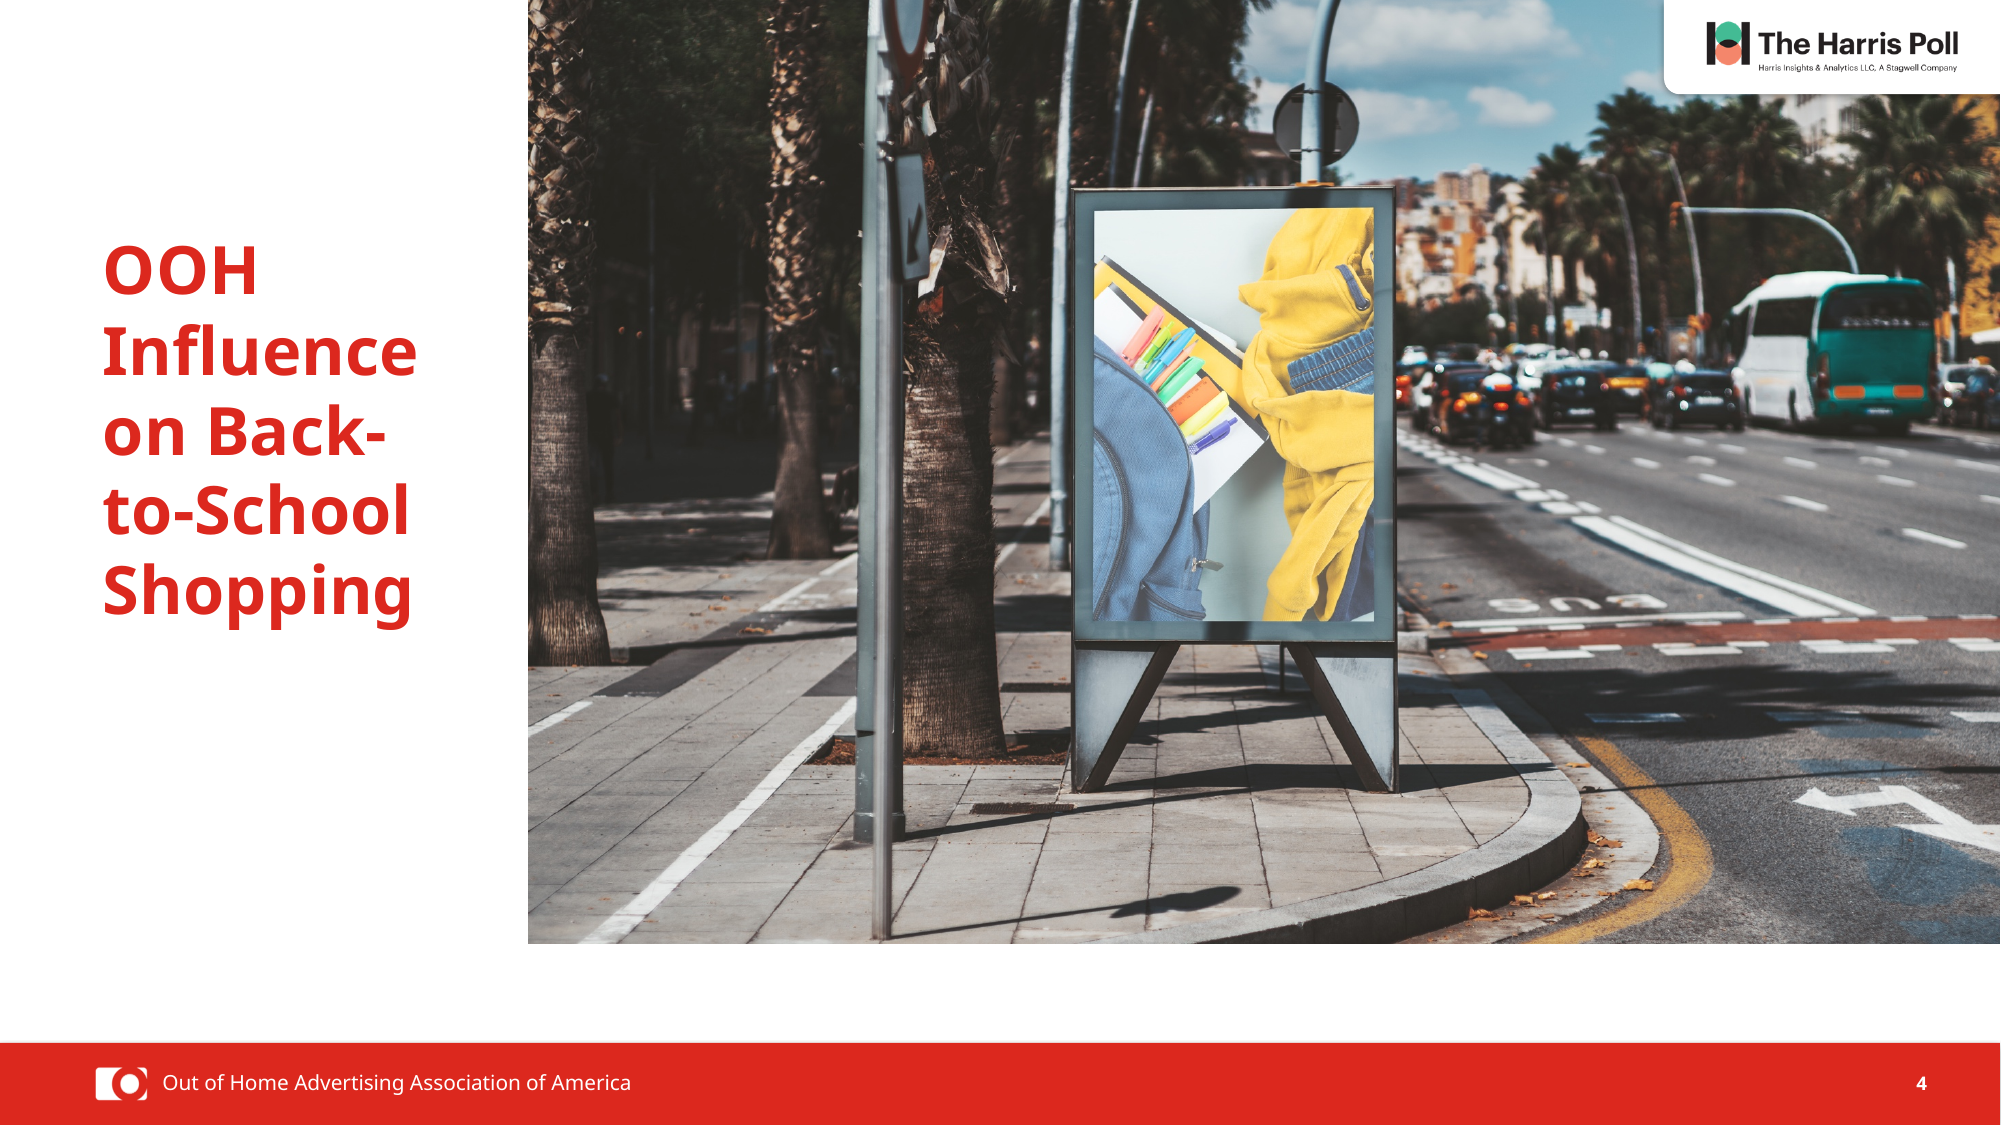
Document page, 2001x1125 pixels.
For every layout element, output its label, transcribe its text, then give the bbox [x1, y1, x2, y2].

picture [528, 0, 2000, 944]
picture [95, 1067, 148, 1101]
slide_number 4 [1901, 1064, 1970, 1107]
title OOH Influence on Back-to-School Shopping [87, 213, 486, 322]
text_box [1663, 0, 2000, 95]
